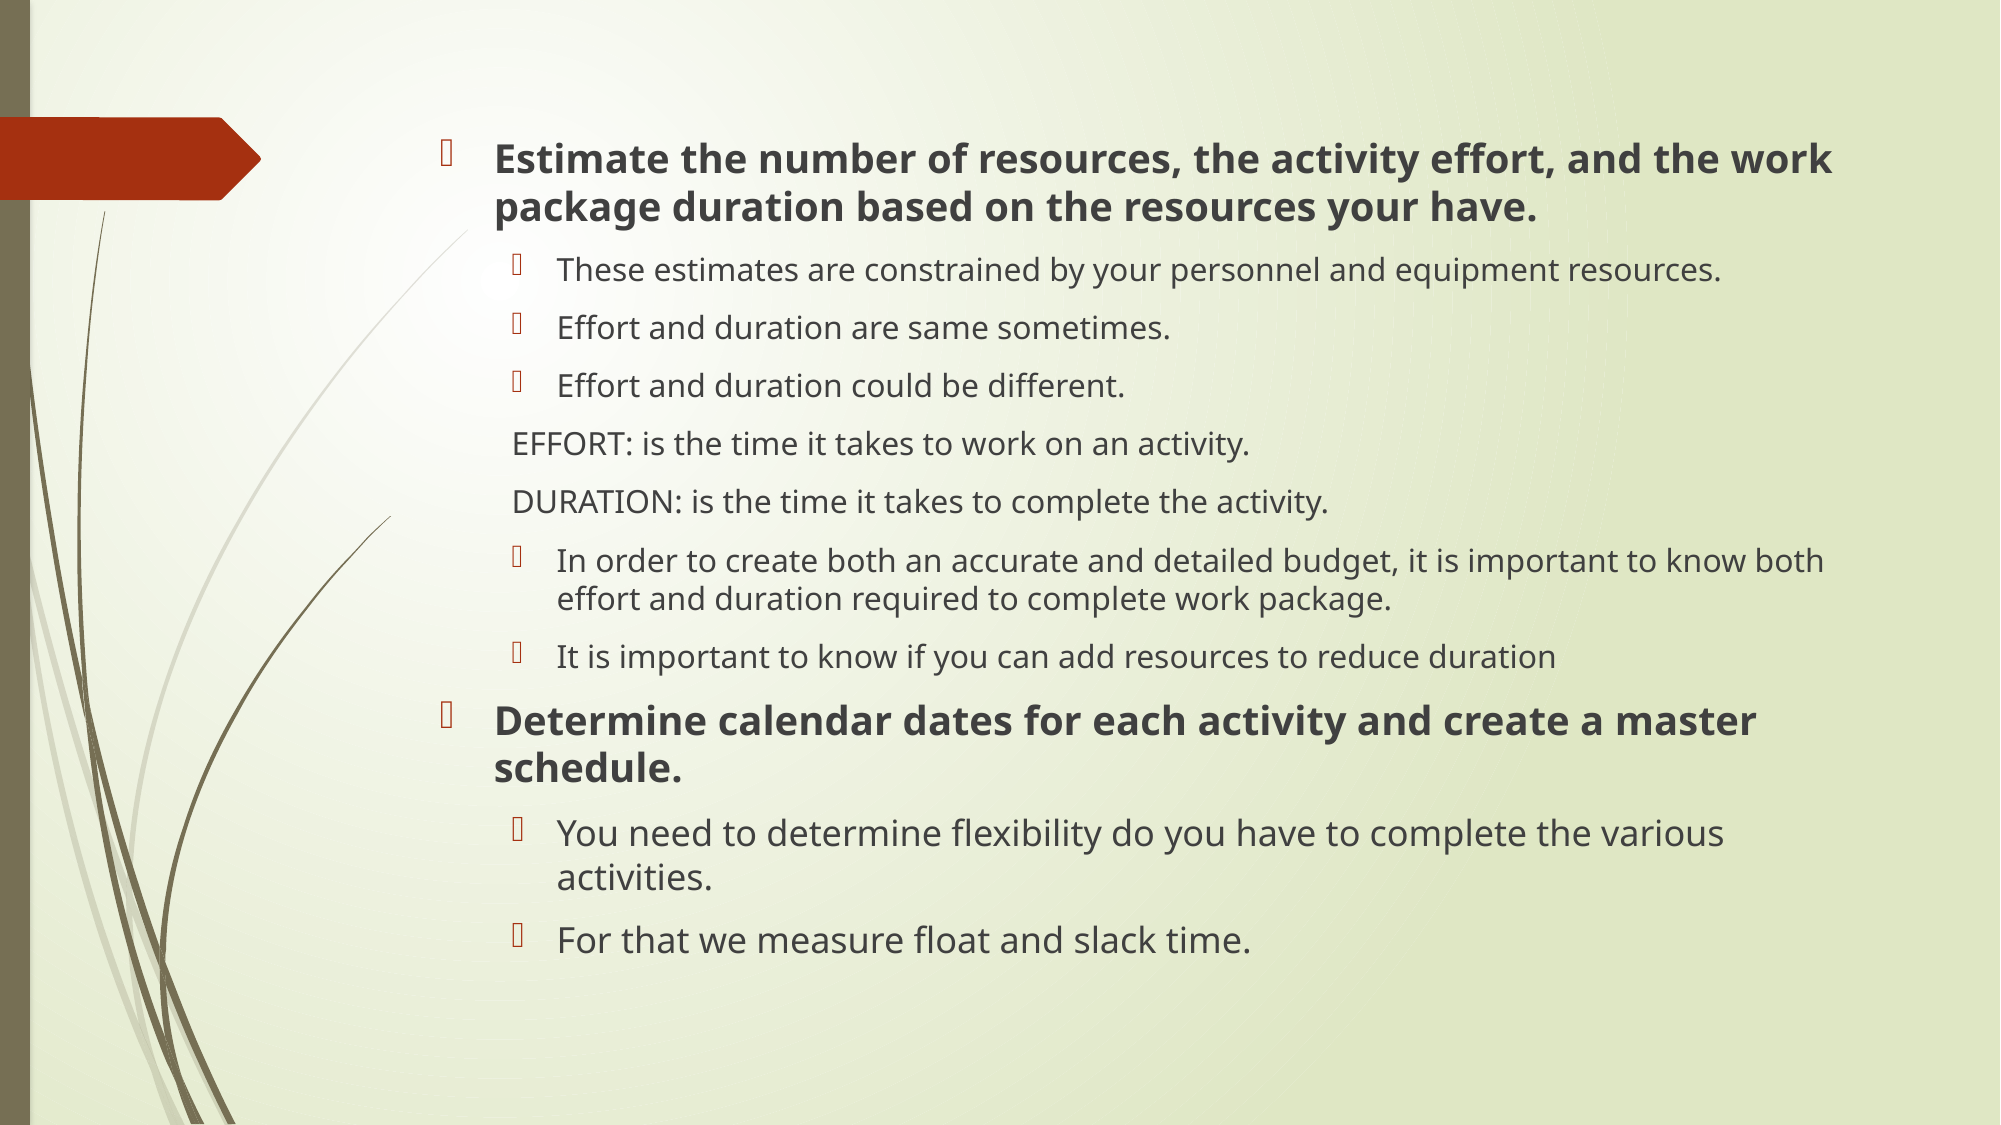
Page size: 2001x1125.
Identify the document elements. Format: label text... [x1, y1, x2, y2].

list Estimate the number of resources, the activity effort, and the work package duration based on the resources your have. These estimates are constrained by your personnel and equipment resources. Effort and duration are same sometimes. Effort and duration could be different. EFFORT: is the time it takes to work on an activity. DURATION: is the time it takes to complete the activity. In order to create both an accurate and detailed budget, it is important to know both effort and duration required to complete work package. It is important to know if you can add resources to reduce duration Determine calendar dates for each activity and create a master schedule. You need to determine flexibility do you have to complete the various activities. For that we measure float and slack time. [424, 125, 1888, 970]
